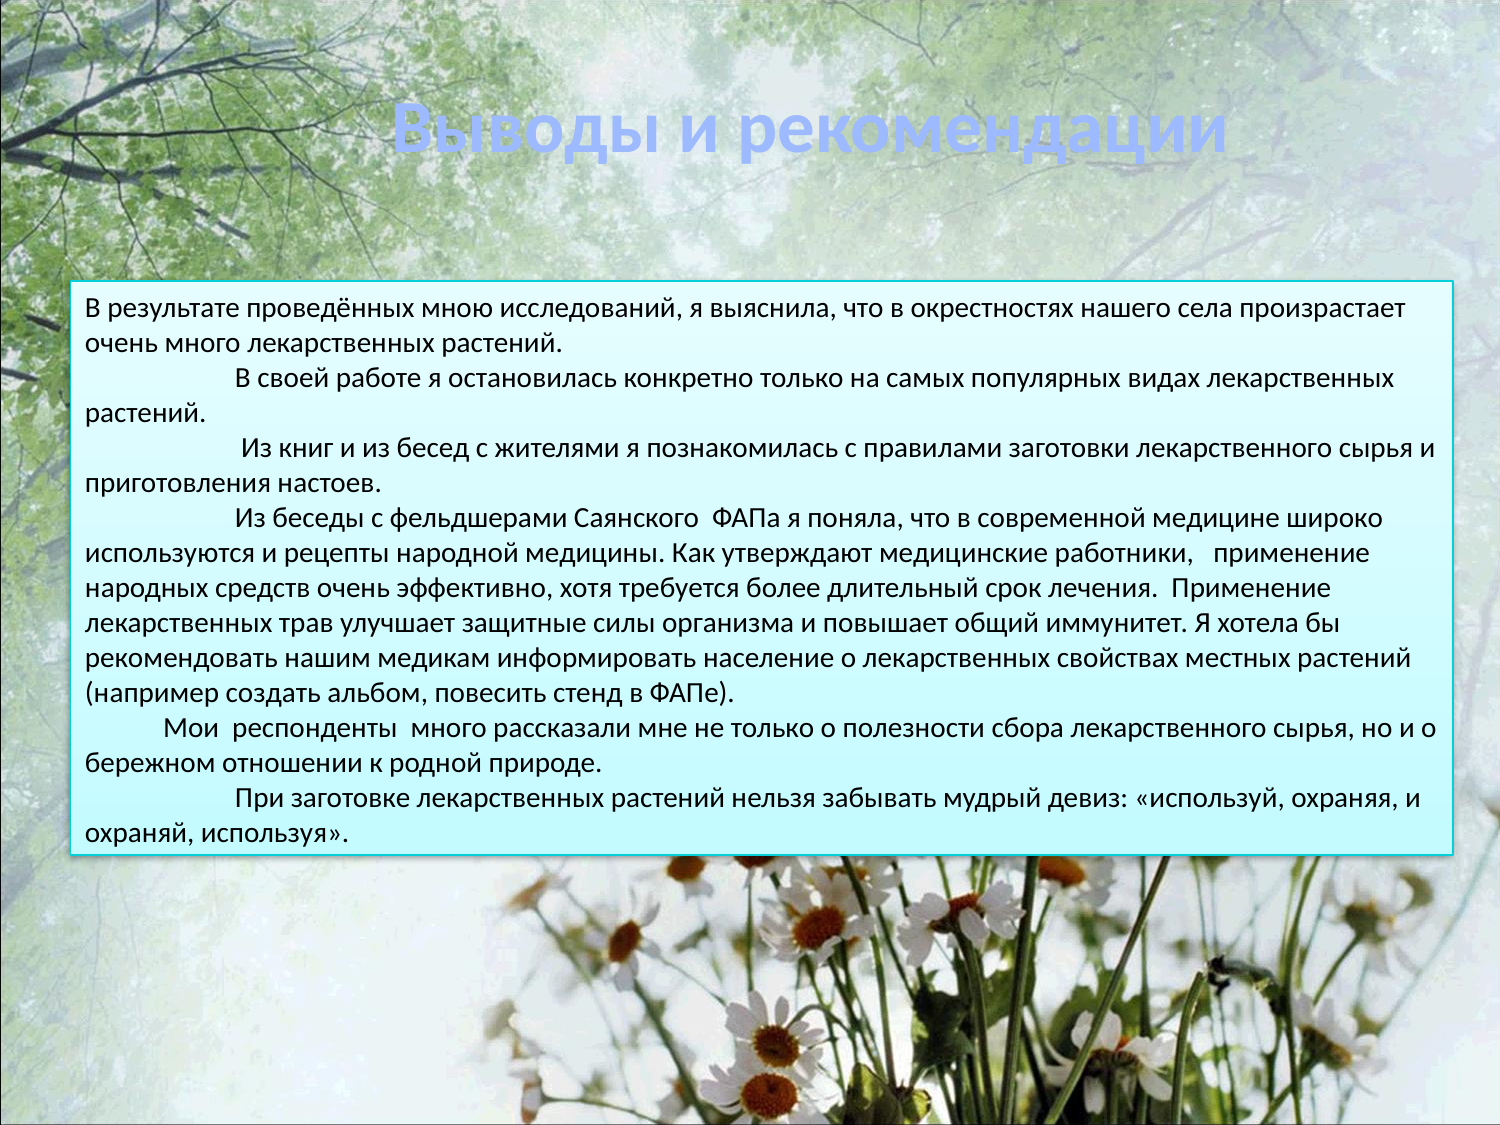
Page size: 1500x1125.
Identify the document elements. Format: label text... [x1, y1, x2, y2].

text_box В результате проведённых мною исследований, я выяснила, что в окрестностях нашего села произрастает очень много лекарственных растений. В своей работе я остановилась конкретно только на самых популярных видах лекарственных растений. Из книг и из бесед с жителями я познакомилась с правилами заготовки лекарственного сырья и приготовления настоев. Из беседы с фельдшерами Саянского ФАПа я поняла, что в современной медицине широко используются и рецепты народной медицины. Как утверждают медицинские работники, применение народных средств очень эффективно, хотя требуется более длительный срок лечения. Применение лекарственных трав улучшает защитные силы организма и повышает общий иммунитет. Я хотела бы рекомендовать нашим медикам информировать население о лекарственных свойствах местных растений (например создать альбом, повесить стенд в ФАПе). Мои респонденты много рассказали мне не только о полезности сбора лекарственного сырья, но и о бережном отношении к родной природе. При заготовке лекарственных растений нельзя забывать мудрый девиз: «используй, охраняя, и охраняй, используя». [70, 280, 1454, 856]
picture [0, 0, 1500, 1125]
text_box Выводы и рекомендации [292, 70, 1313, 221]
